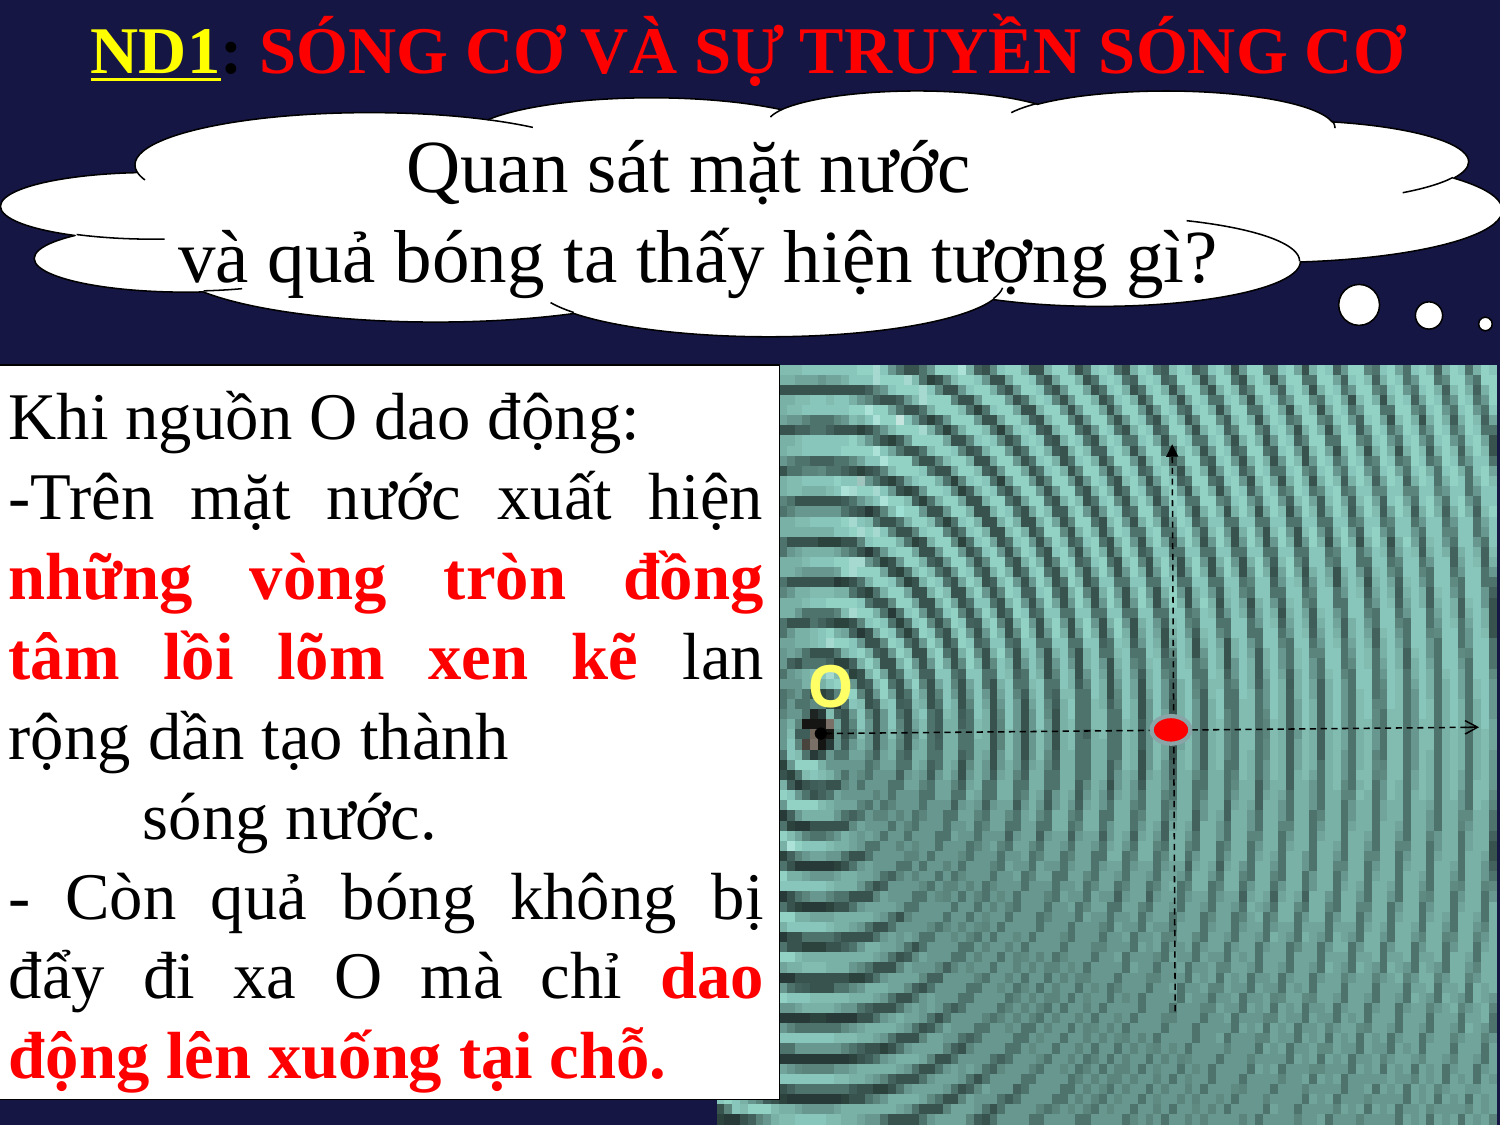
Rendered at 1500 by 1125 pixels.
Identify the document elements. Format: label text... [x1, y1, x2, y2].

text_box Khi nguồn O dao động: -Trên mặt nước xuất hiện những vòng tròn đồng tâm lồi lõm xen kẽ lan rộng dần tạo thành sóng nước. - Còn quả bóng không bị đẩy đi xa O mà chỉ dao động lên xuống tại chỗ. [0, 365, 715, 1100]
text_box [820, 726, 1166, 734]
picture [717, 365, 1498, 1125]
text_box ND1: SÓNG CƠ VÀ SỰ TRUYỀN SÓNG CƠ [0, 0, 1498, 95]
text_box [1180, 726, 1480, 734]
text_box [1171, 444, 1176, 1012]
text_box Quan sát mặt nước và quả bóng ta thấy hiện tượng gì? [0, 95, 1500, 337]
